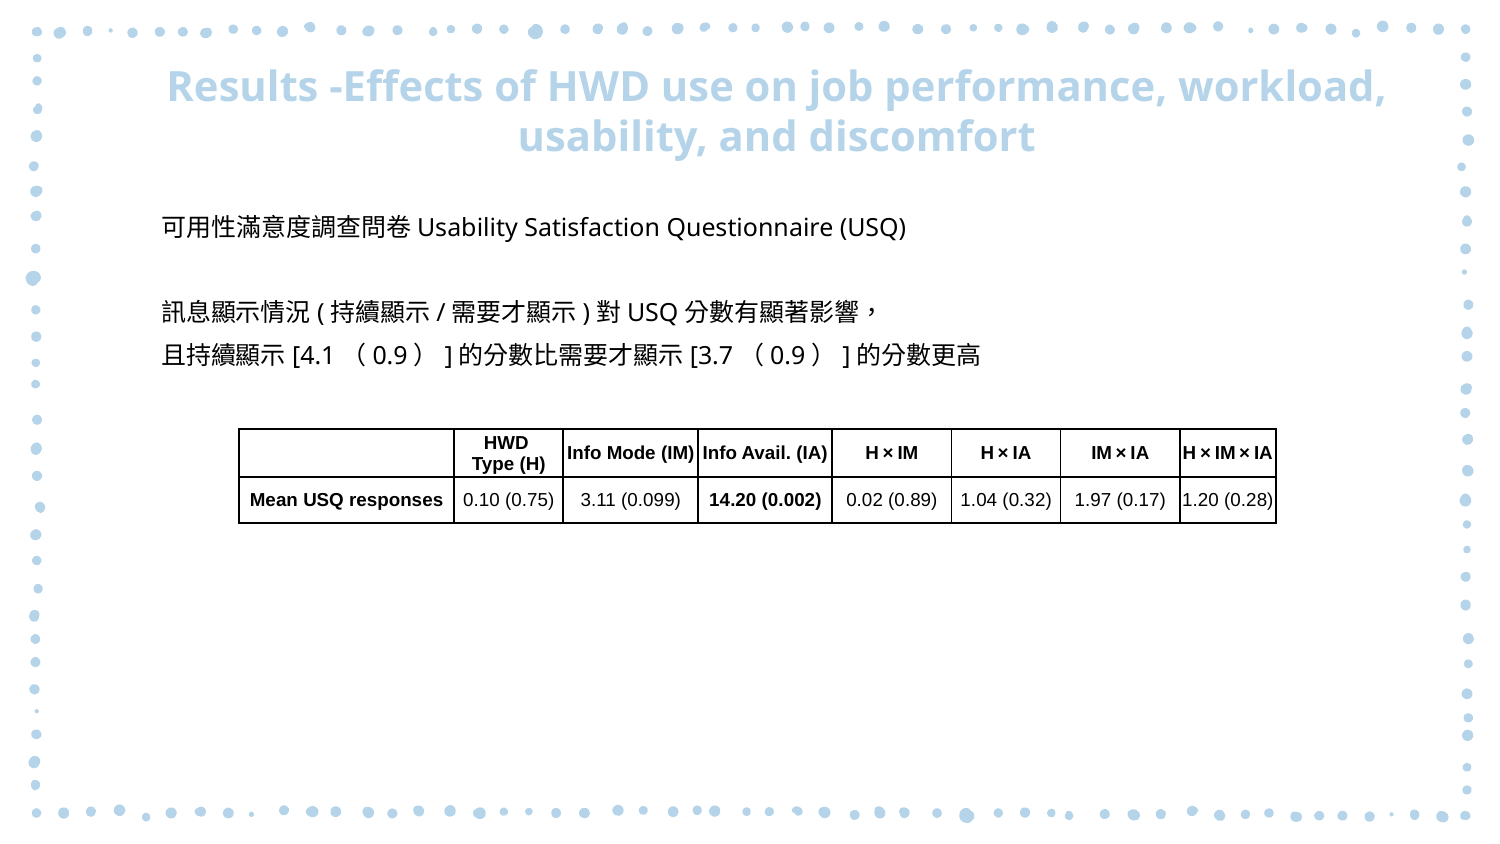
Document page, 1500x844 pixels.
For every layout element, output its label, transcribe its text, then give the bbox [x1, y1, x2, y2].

table_header HWD Type (H) [455, 430, 562, 476]
table_header Info Avail. (IA) [699, 430, 831, 476]
list 可用性滿意度調查問卷Usability Satisfaction Questionnaire (USQ) 訊息顯示情況(持續顯示/需要才顯示)對USQ分數有顯著影響， 且持續顯示[4.1（0.9）]的分數比需要才顯示[3.7（0.9）]的分數更高 [146, 196, 1369, 662]
table_header IM × IA [1061, 430, 1179, 476]
table_cell 3.11 (0.099) [564, 478, 697, 522]
table_cell 1.20 (0.28) [1181, 478, 1275, 522]
table_header [240, 430, 453, 476]
table_cell 0.02 (0.89) [833, 478, 951, 522]
table_header H × IM [833, 430, 951, 476]
table_cell 1.04 (0.32) [952, 478, 1060, 522]
table_header H × IA [952, 430, 1060, 476]
table_cell Mean USQ responses [240, 478, 453, 522]
table_header Info Mode (IM) [564, 430, 697, 476]
table_header H × IM × IA [1181, 430, 1275, 476]
table_cell 0.10 (0.75) [455, 478, 562, 522]
table_cell 1.97 (0.17) [1061, 478, 1179, 522]
title Results -Effects of HWD use on job performance, workload, usability, and discomfort [96, 33, 1458, 175]
table_cell 14.20 (0.002) [699, 478, 831, 522]
